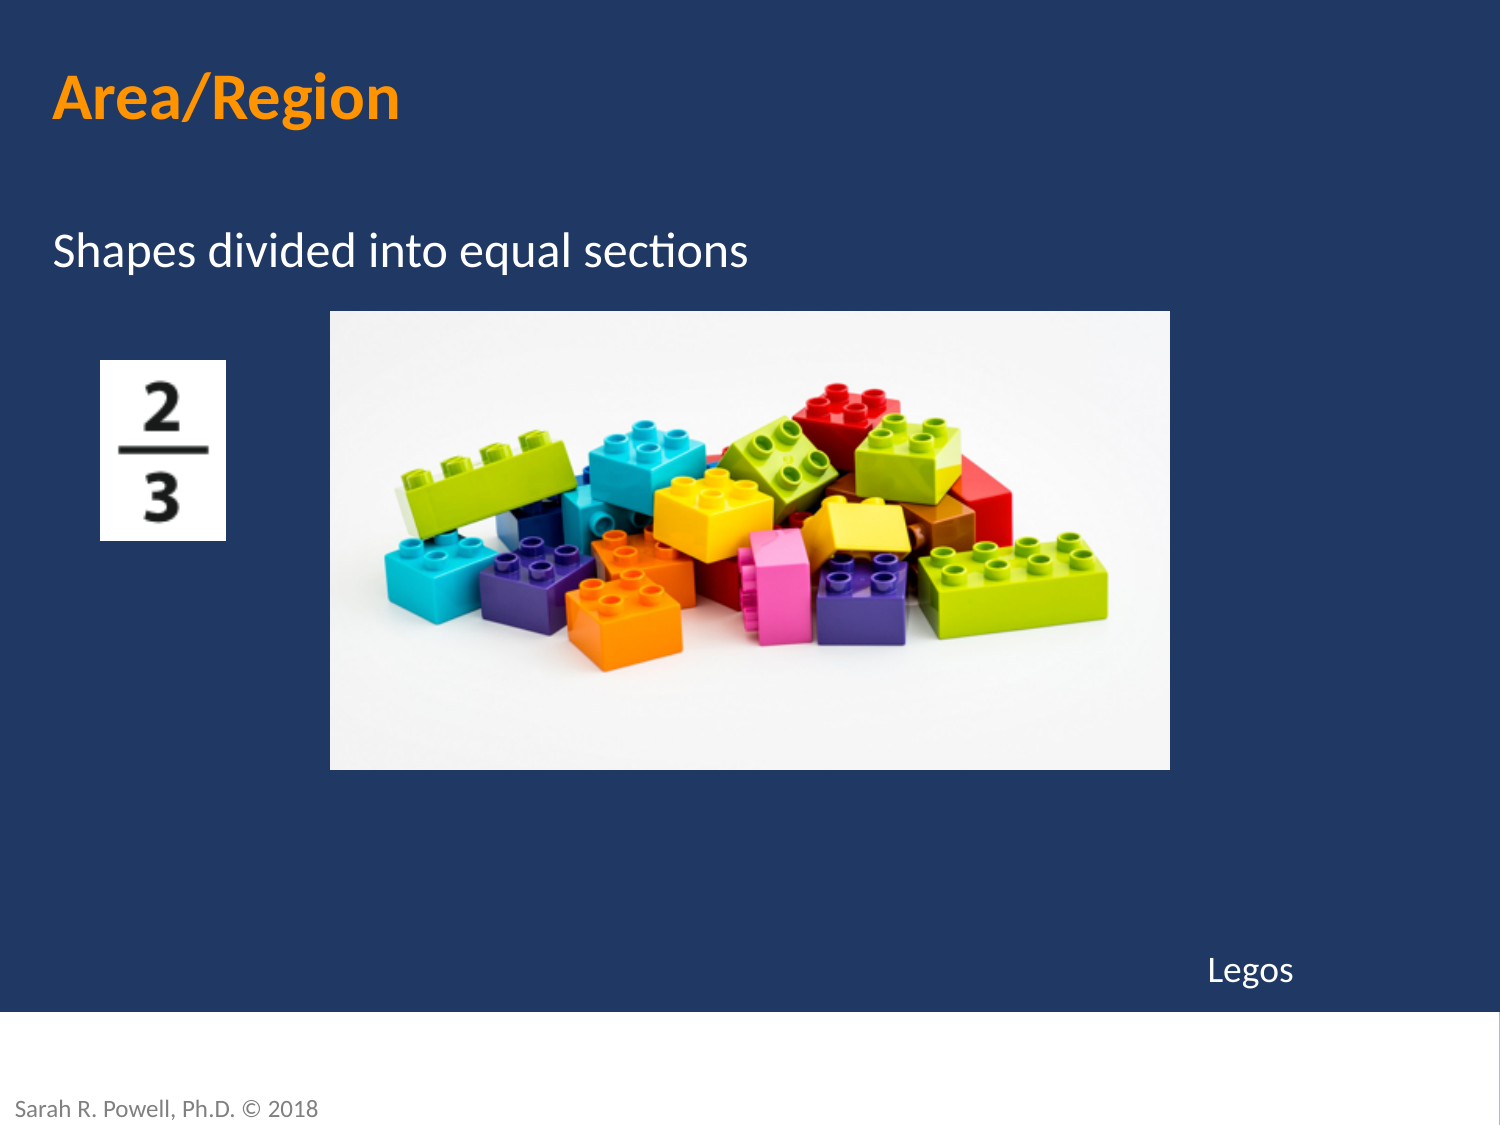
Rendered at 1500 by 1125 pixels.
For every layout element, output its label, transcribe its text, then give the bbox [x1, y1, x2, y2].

list Shapes divided into equal sections [37, 204, 1463, 999]
picture [100, 360, 226, 541]
title Area/Region [37, 37, 1463, 158]
picture [330, 311, 1170, 770]
text_box Legos [1192, 937, 1310, 998]
